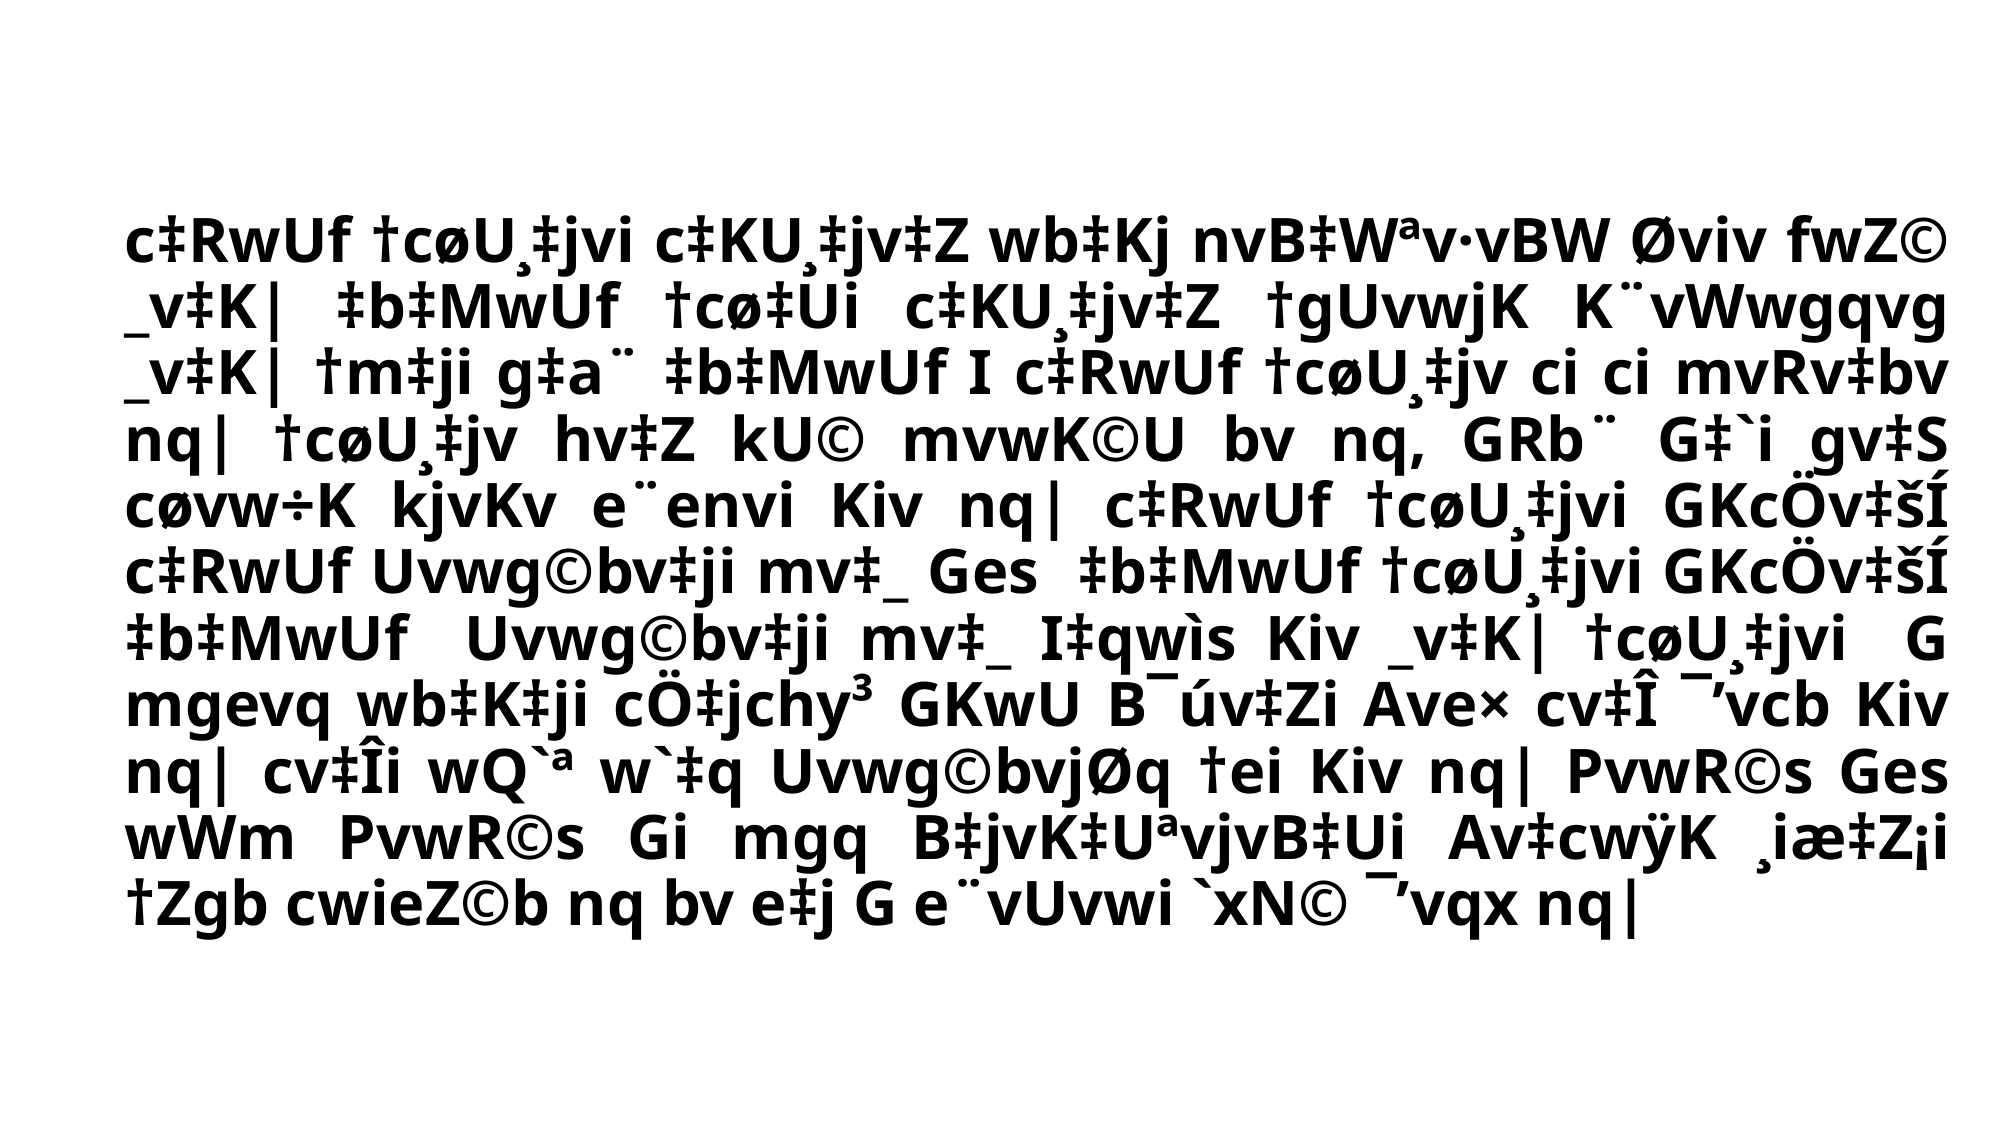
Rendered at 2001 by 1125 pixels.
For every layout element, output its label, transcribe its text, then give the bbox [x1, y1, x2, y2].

list c‡RwUf †cøU¸‡jvi c‡KU¸‡jv‡Z wb‡Kj nvB‡Wªv·vBW Øviv fwZ© _v‡K| ‡b‡MwUf †cø‡Ui c‡KU¸‡jv‡Z †gUvwjK K¨vWwgqvg _v‡K| †m‡ji g‡a¨ ‡b‡MwUf I c‡RwUf †cøU¸‡jv ci ci mvRv‡bv nq| †cøU¸‡jv hv‡Z kU© mvwK©U bv nq, GRb¨ G‡`i gv‡S cøvw÷K kjvKv e¨envi Kiv nq| c‡RwUf †cøU¸‡jvi GKcÖv‡šÍ c‡RwUf Uvwg©bv‡ji mv‡_ Ges ‡b‡MwUf †cøU¸‡jvi GKcÖv‡šÍ ‡b‡MwUf Uvwg©bv‡ji mv‡_ I‡qwìs Kiv _v‡K| †cøU¸‡jvi G mgevq wb‡K‡ji cÖ‡jchy³ GKwU B¯úv‡Zi Ave× cv‡Î ¯’vcb Kiv nq| cv‡Îi wQ`ª w`‡q Uvwg©bvjØq †ei Kiv nq| PvwR©s Ges wWm PvwR©s Gi mgq B‡jvK‡UªvjvB‡Ui Av‡cwÿK ¸iæ‡Z¡i †Zgb cwieZ©b nq bv e‡j G e¨vUvwi `xN© ¯’vqx nq| [109, 201, 1966, 1014]
